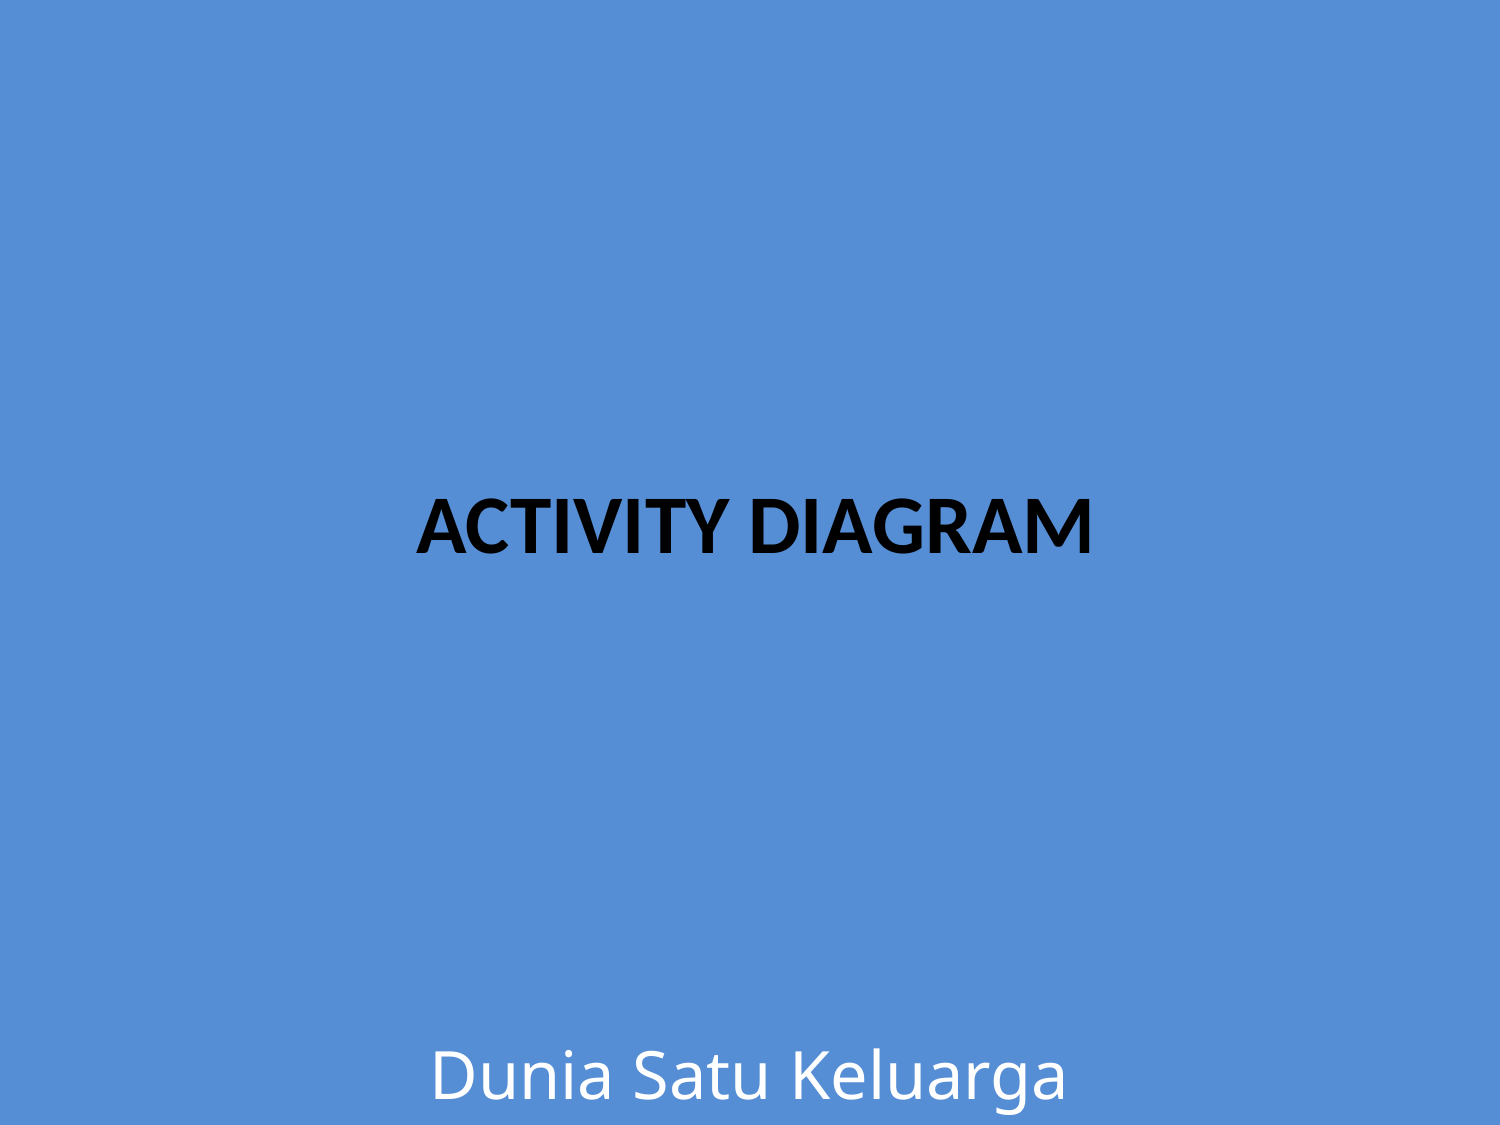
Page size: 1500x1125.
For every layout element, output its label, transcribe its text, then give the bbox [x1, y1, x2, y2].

title Activity Diagram [118, 462, 1394, 686]
text_box Dunia Satu Keluarga [112, 1025, 1388, 1125]
